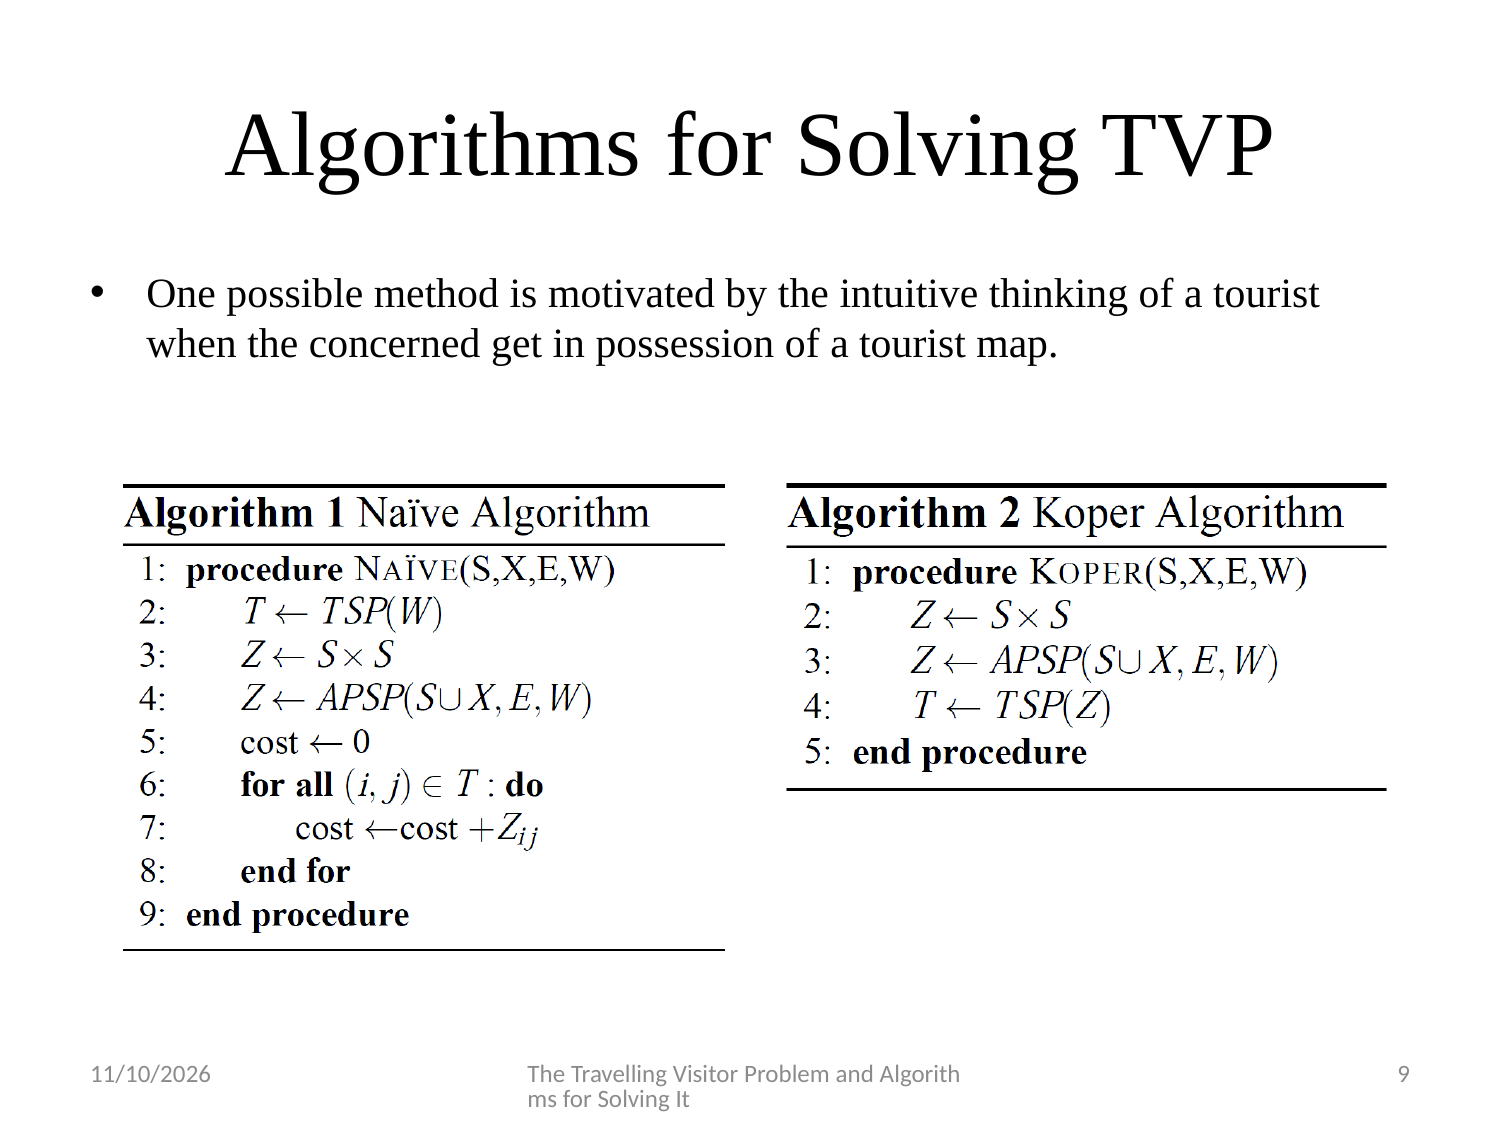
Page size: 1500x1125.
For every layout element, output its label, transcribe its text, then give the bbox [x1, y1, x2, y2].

picture [74, 458, 726, 980]
title Algorithms for Solving TVP [75, 45, 1425, 200]
picture [746, 437, 1387, 838]
list One possible method is motivated by the intuitive thinking of a tourist when the concerned get in possession of a tourist map. [75, 200, 1425, 1005]
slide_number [75, 1042, 425, 1103]
slide_number 9 [1074, 1042, 1425, 1103]
footer The Travelling Visitor Problem and Algorithms for Solving It [512, 1042, 988, 1103]
